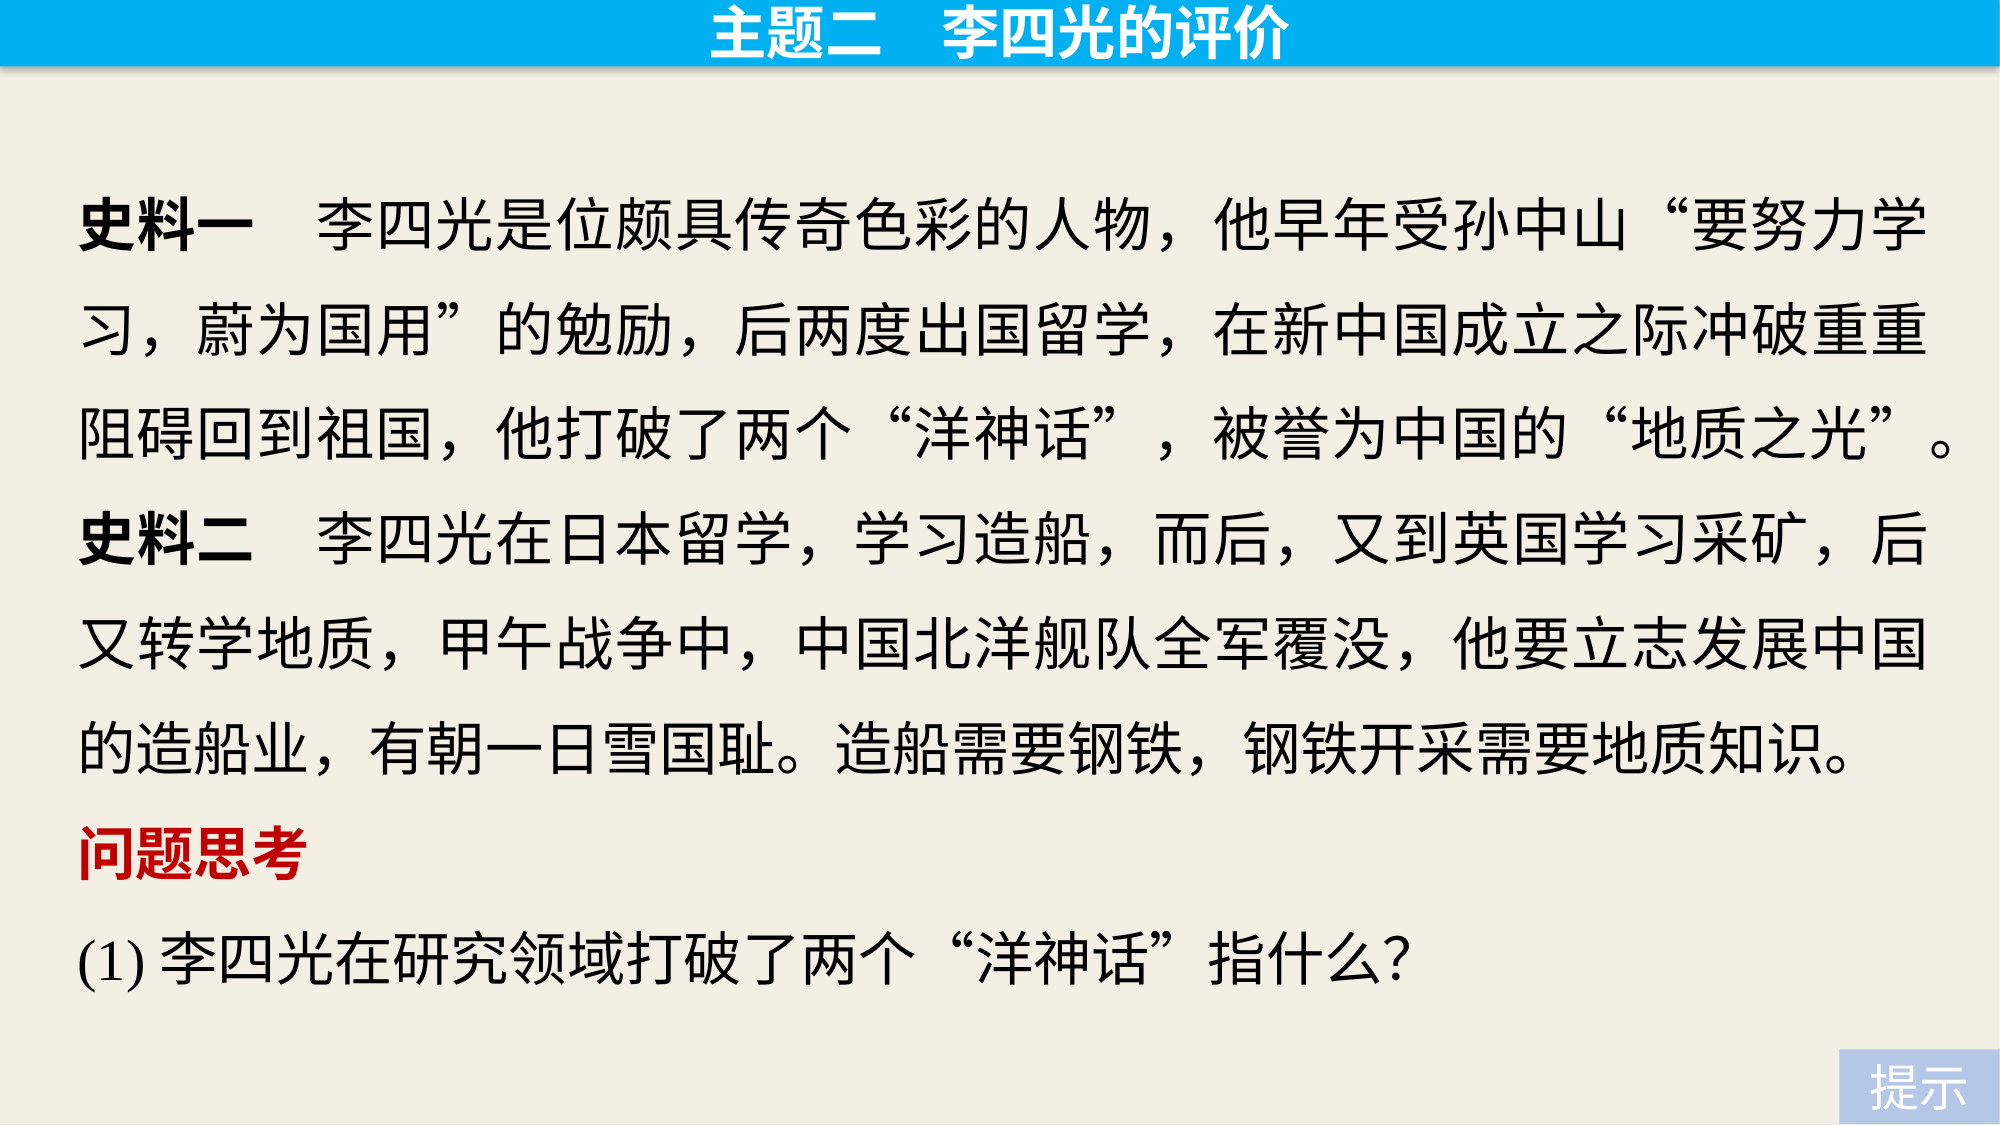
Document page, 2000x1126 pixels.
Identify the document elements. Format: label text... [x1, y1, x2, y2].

text_box 史料一 李四光是位颇具传奇色彩的人物，他早年受孙中山“要努力学习，蔚为国用”的勉励，后两度出国留学，在新中国成立之际冲破重重阻碍回到祖国，他打破了两个“洋神话”，被誉为中国的“地质之光”。 史料二 李四光在日本留学，学习造船，而后，又到英国学习采矿，后又转学地质，甲午战争中，中国北洋舰队全军覆没，他要立志发展中国的造船业，有朝一日雪国耻。造船需要钢铁，钢铁开采需要地质知识。 问题思考 (1)李四光在研究领域打破了两个“洋神话”指什么？ [57, 142, 1949, 1003]
text_box 提示 [1839, 1049, 2000, 1125]
text_box 主题二 李四光的评价 [0, 0, 2000, 67]
